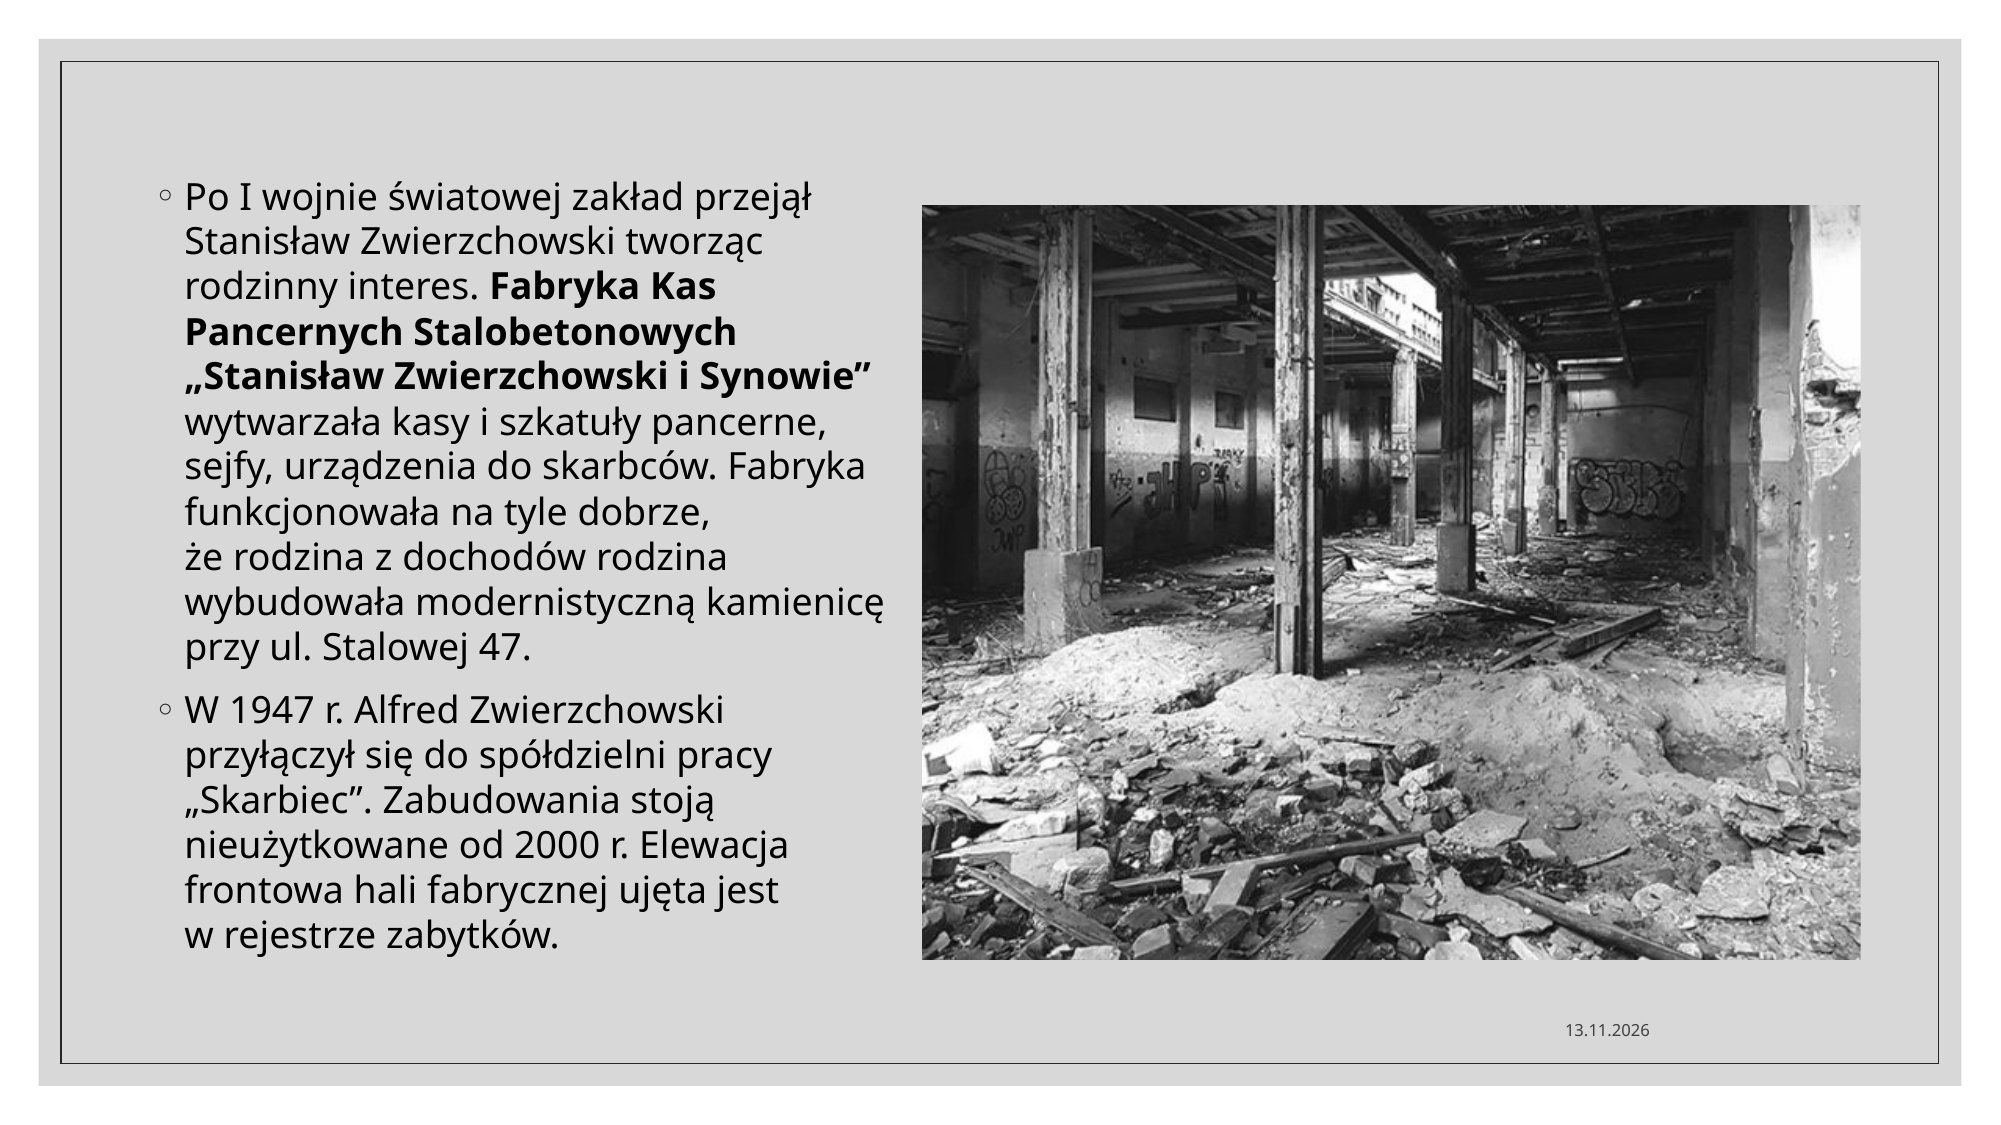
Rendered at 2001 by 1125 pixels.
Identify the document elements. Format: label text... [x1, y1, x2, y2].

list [921, 205, 1861, 960]
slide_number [1190, 990, 1665, 1050]
list Po I wojnie światowej zakład przejął Stanisław Zwierzchowski tworząc rodzinny interes. Fabryka Kas Pancernych Stalobetonowych „Stanisław Zwierzchowski i Synowie” wytwarzała kasy i szkatuły pancerne, sejfy, urządzenia do skarbców. Fabryka funkcjonowała na tyle dobrze, że rodzina z dochodów rodzina wybudowała modernistyczną kamienicę przy ul. Stalowej 47. W 1947 r. Alfred Zwierzchowski przyłączył się do spółdzielni pracy „Skarbiec”. Zabudowania stoją nieużytkowane od 2000 r. Elewacja frontowa hali fabrycznej ujęta jest w rejestrze zabytków. [139, 164, 904, 960]
